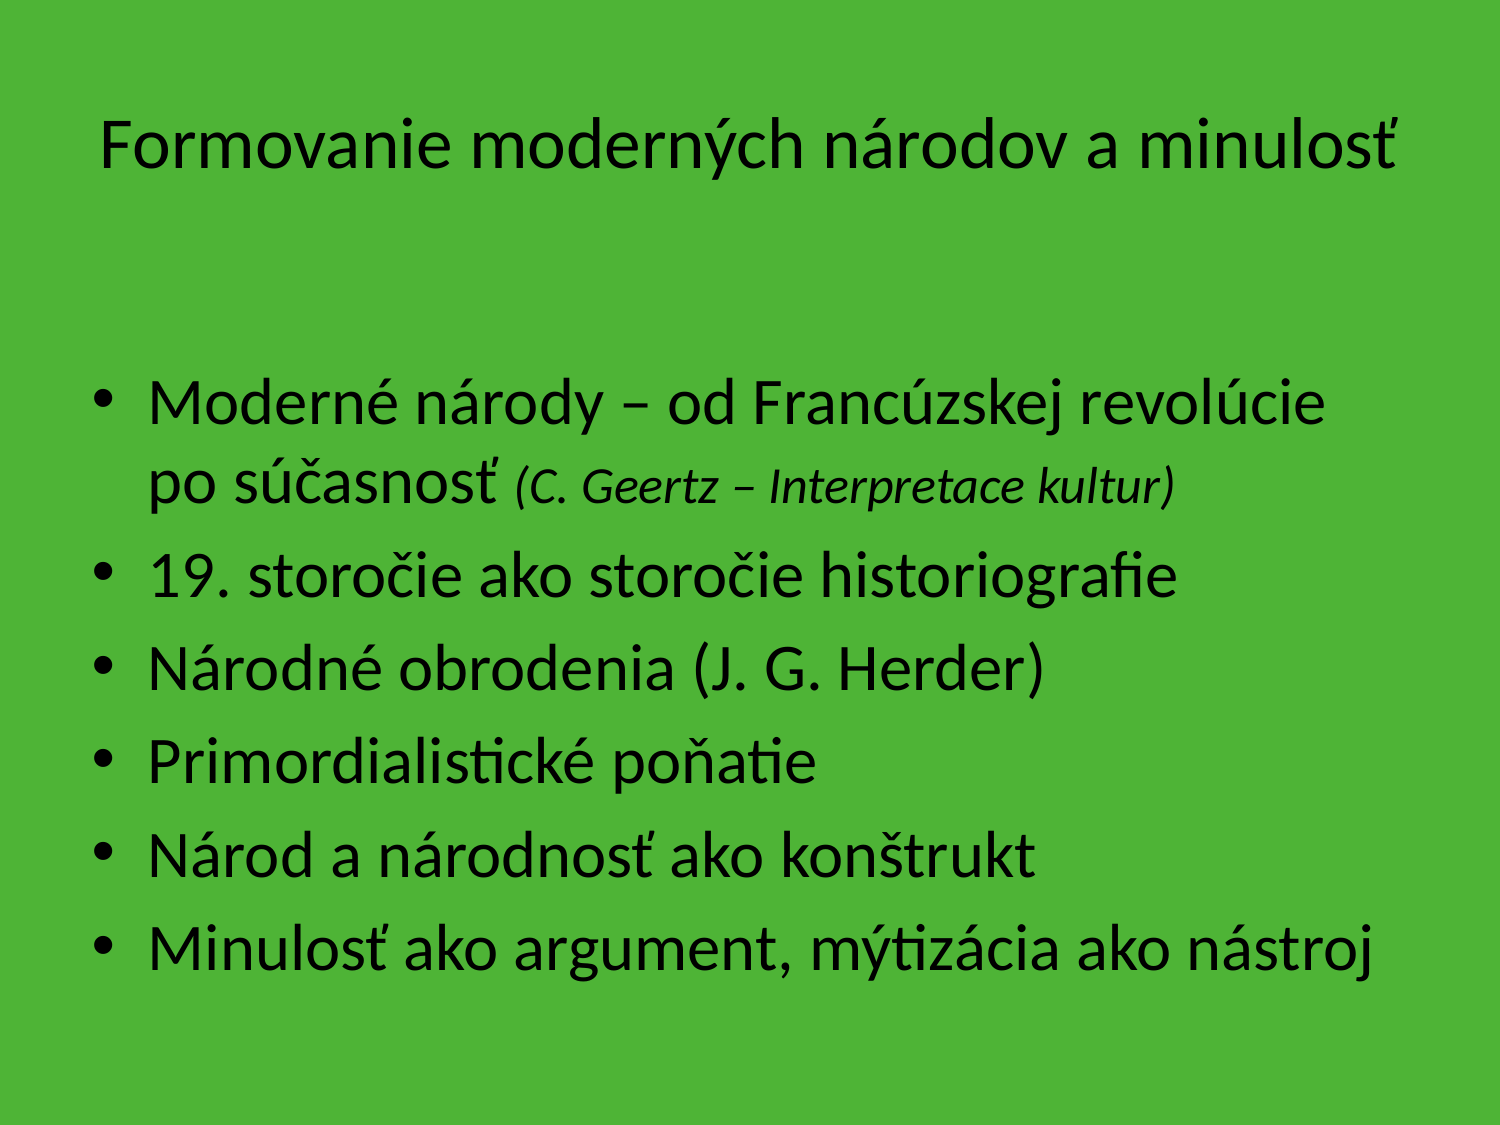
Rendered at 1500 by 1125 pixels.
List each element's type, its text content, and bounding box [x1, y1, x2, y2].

title Formovanie moderných národov a minulosť [75, 45, 1425, 233]
list Moderné národy – od Francúzskej revolúcie po súčasnosť (C. Geertz – Interpretace kultur) 19. storočie ako storočie historiografie Národné obrodenia (J. G. Herder) Primordialistické poňatie Národ a národnosť ako konštrukt Minulosť ako argument, mýtizácia ako nástroj [76, 349, 1427, 1093]
